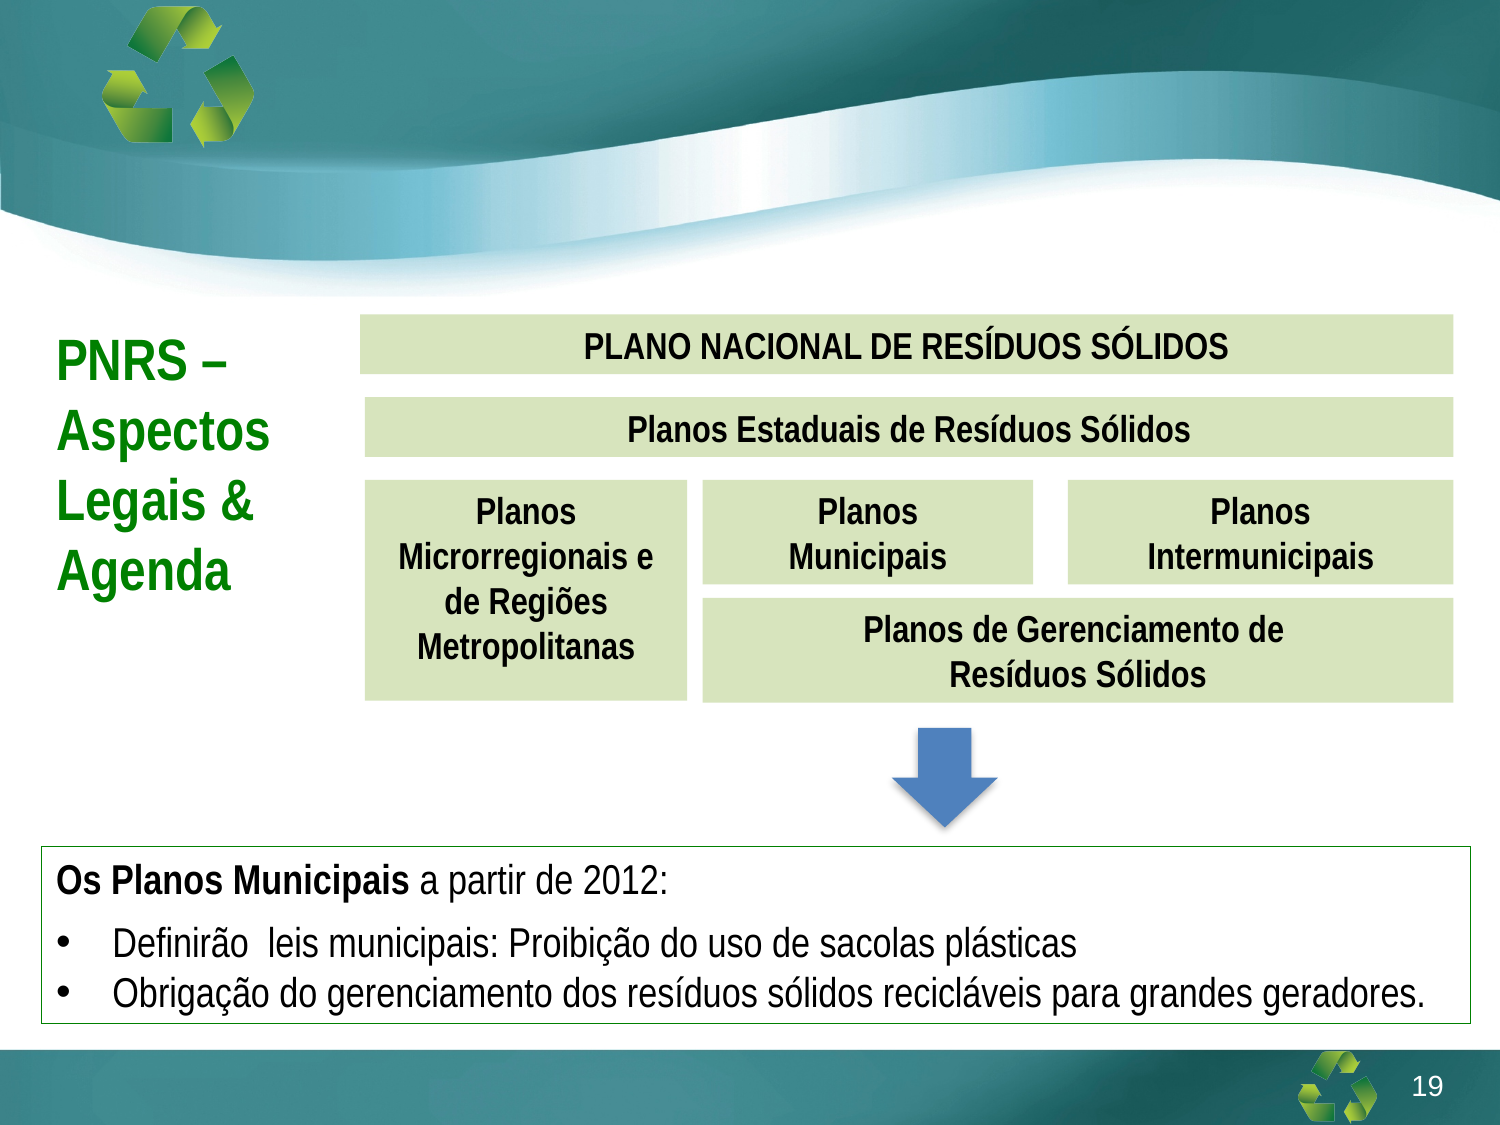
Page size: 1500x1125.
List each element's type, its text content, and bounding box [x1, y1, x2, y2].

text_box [359, 314, 1454, 705]
slide_number 19 [1108, 1060, 1459, 1121]
picture [0, 0, 1500, 1125]
title PNRS – Aspectos Legais & Agenda [41, 314, 408, 787]
text_box Os Planos Municipais a partir de 2012: Definirão leis municipais: Proibição do uso de sacolas plásticas Obrigação do gerenciamento dos resíduos sólidos recicláveis para grandes geradores. [41, 846, 1471, 1024]
text_box [889, 748, 1000, 830]
